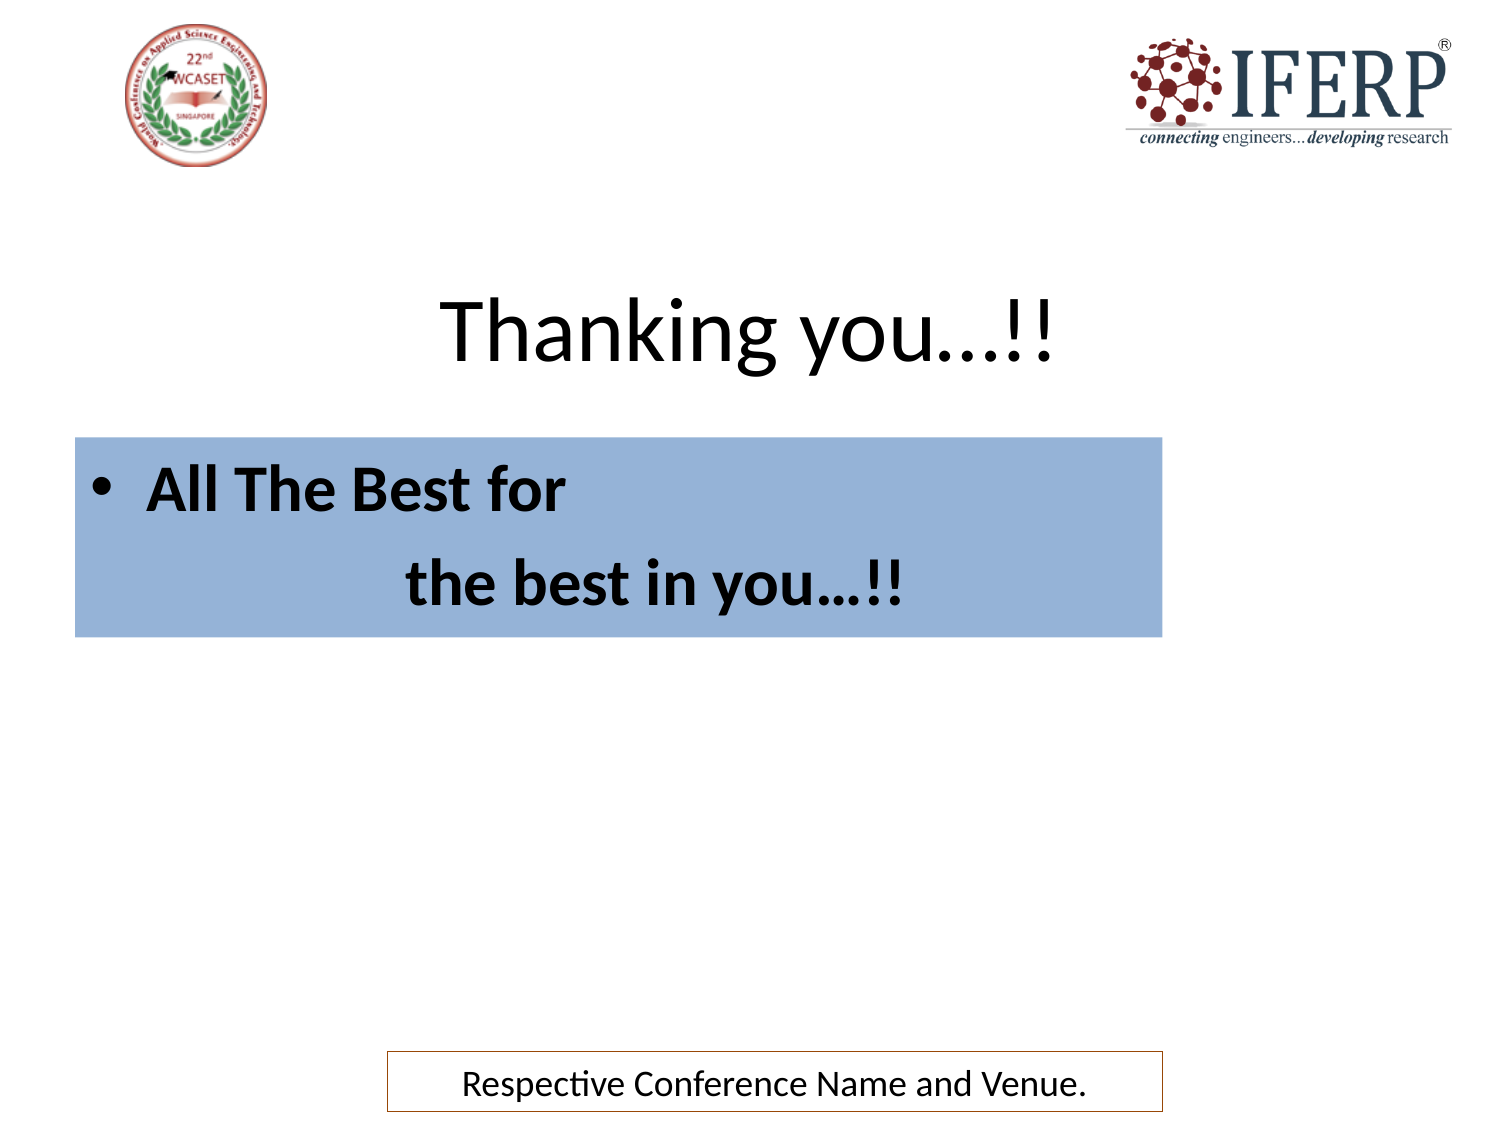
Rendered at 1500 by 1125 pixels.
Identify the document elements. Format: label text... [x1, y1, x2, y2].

text_box Respective Conference Name and Venue. [387, 1051, 1163, 1112]
picture [1114, 23, 1463, 151]
list All The Best for the best in you…!! [75, 437, 1163, 638]
title Thanking you…!! [75, 249, 1425, 400]
picture [124, 24, 267, 167]
